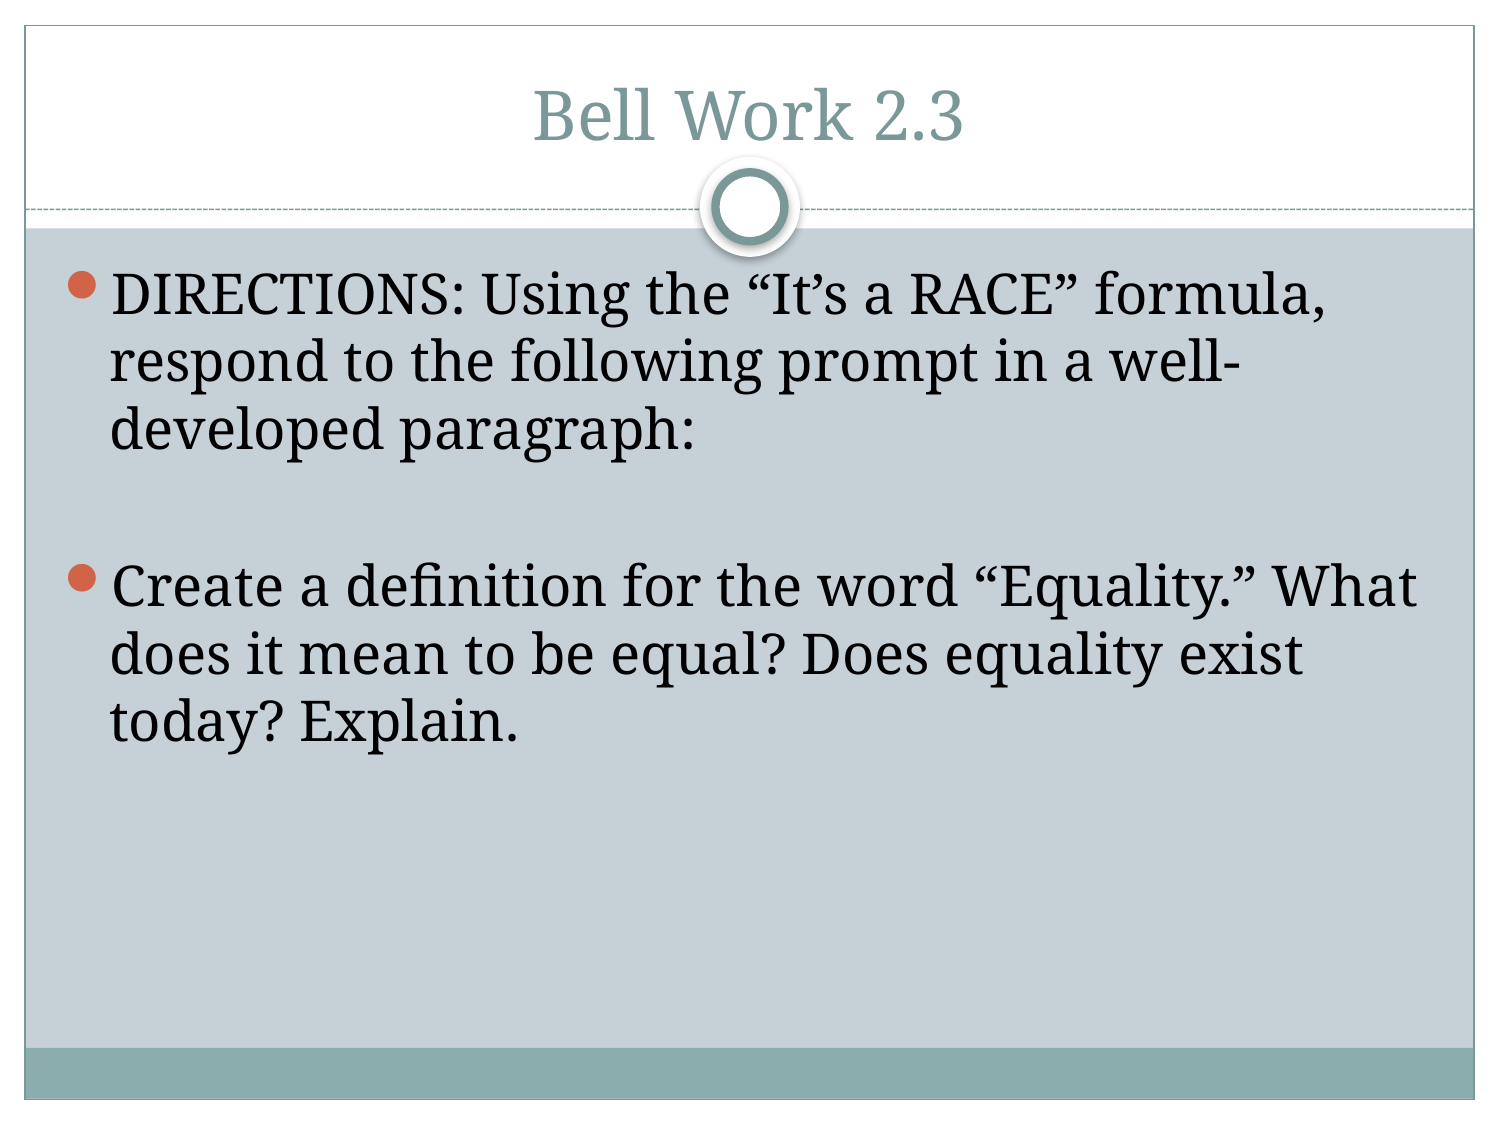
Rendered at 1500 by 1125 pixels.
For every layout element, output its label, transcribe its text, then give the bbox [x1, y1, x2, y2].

list DIRECTIONS: Using the “It’s a RACE” formula, respond to the following prompt in a well-developed paragraph: Create a definition for the word “Equality.” What does it mean to be equal? Does equality exist today? Explain. [49, 250, 1445, 1001]
title Bell Work 2.3 [49, 37, 1450, 162]
